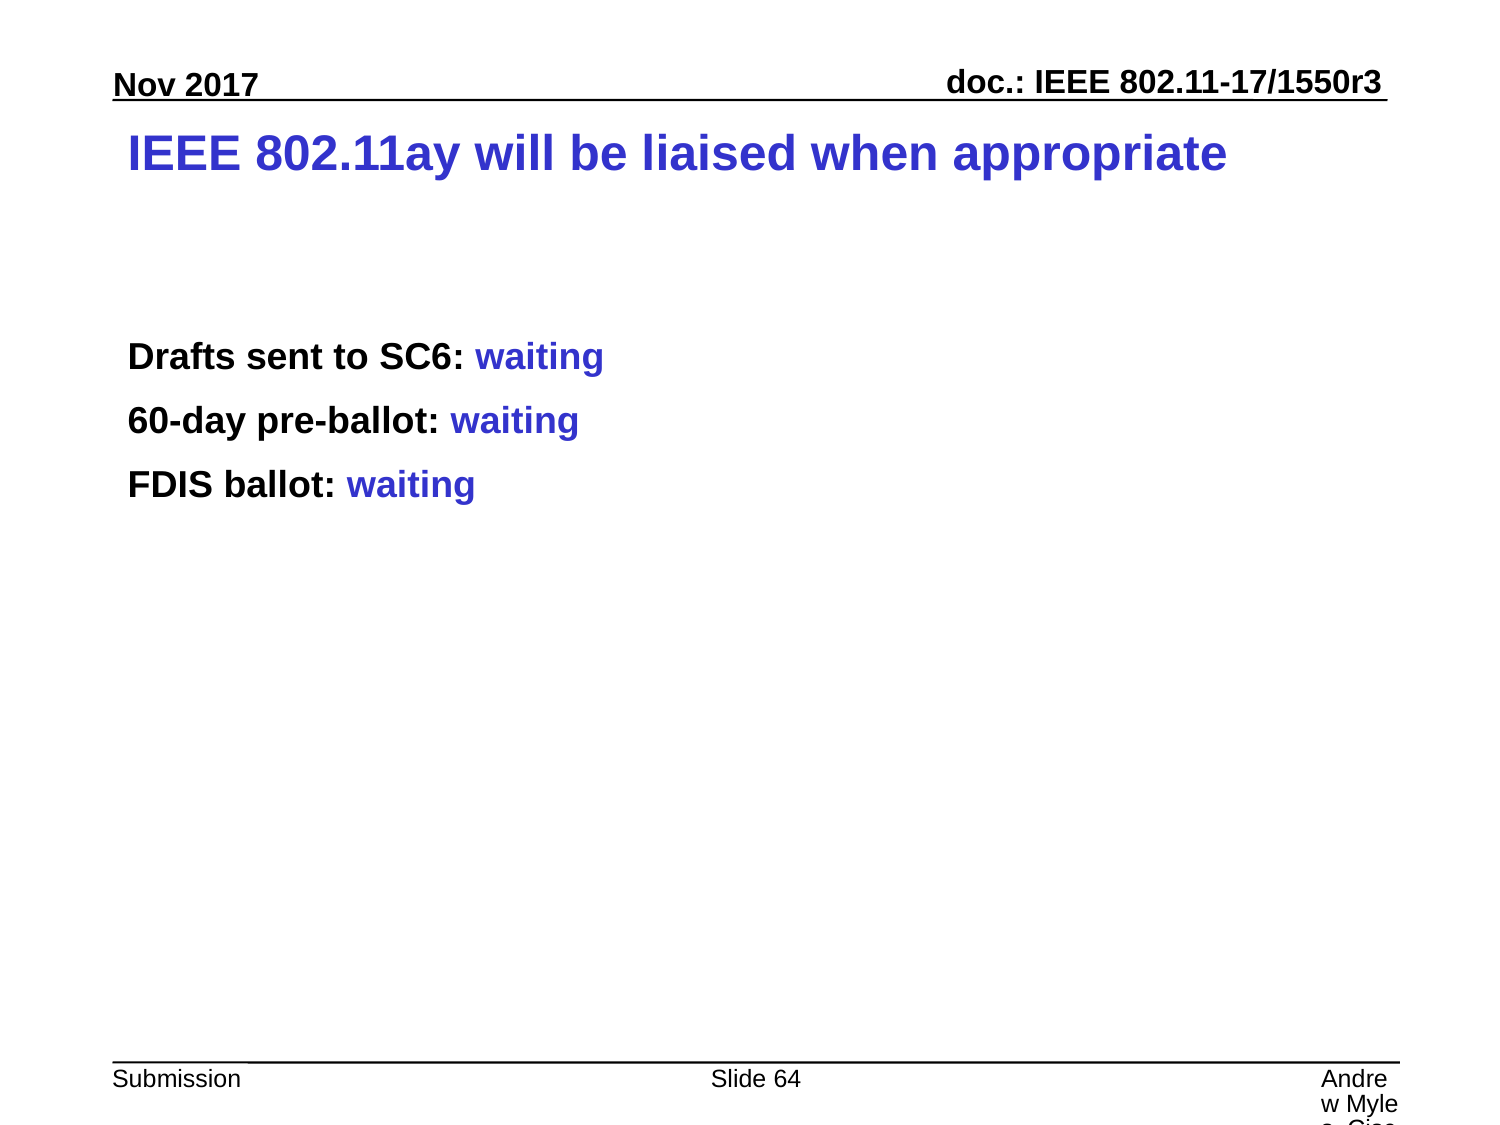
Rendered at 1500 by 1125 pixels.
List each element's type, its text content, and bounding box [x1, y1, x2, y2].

slide_number Slide 64 [709, 1061, 803, 1093]
footer Andrew Myles, Cisco [1320, 1061, 1402, 1093]
list Drafts sent to SC6: waiting 60-day pre-ballot: waiting FDIS ballot: waiting [112, 324, 1388, 1000]
title IEEE 802.11ay will be liaised when appropriate [112, 112, 1388, 288]
